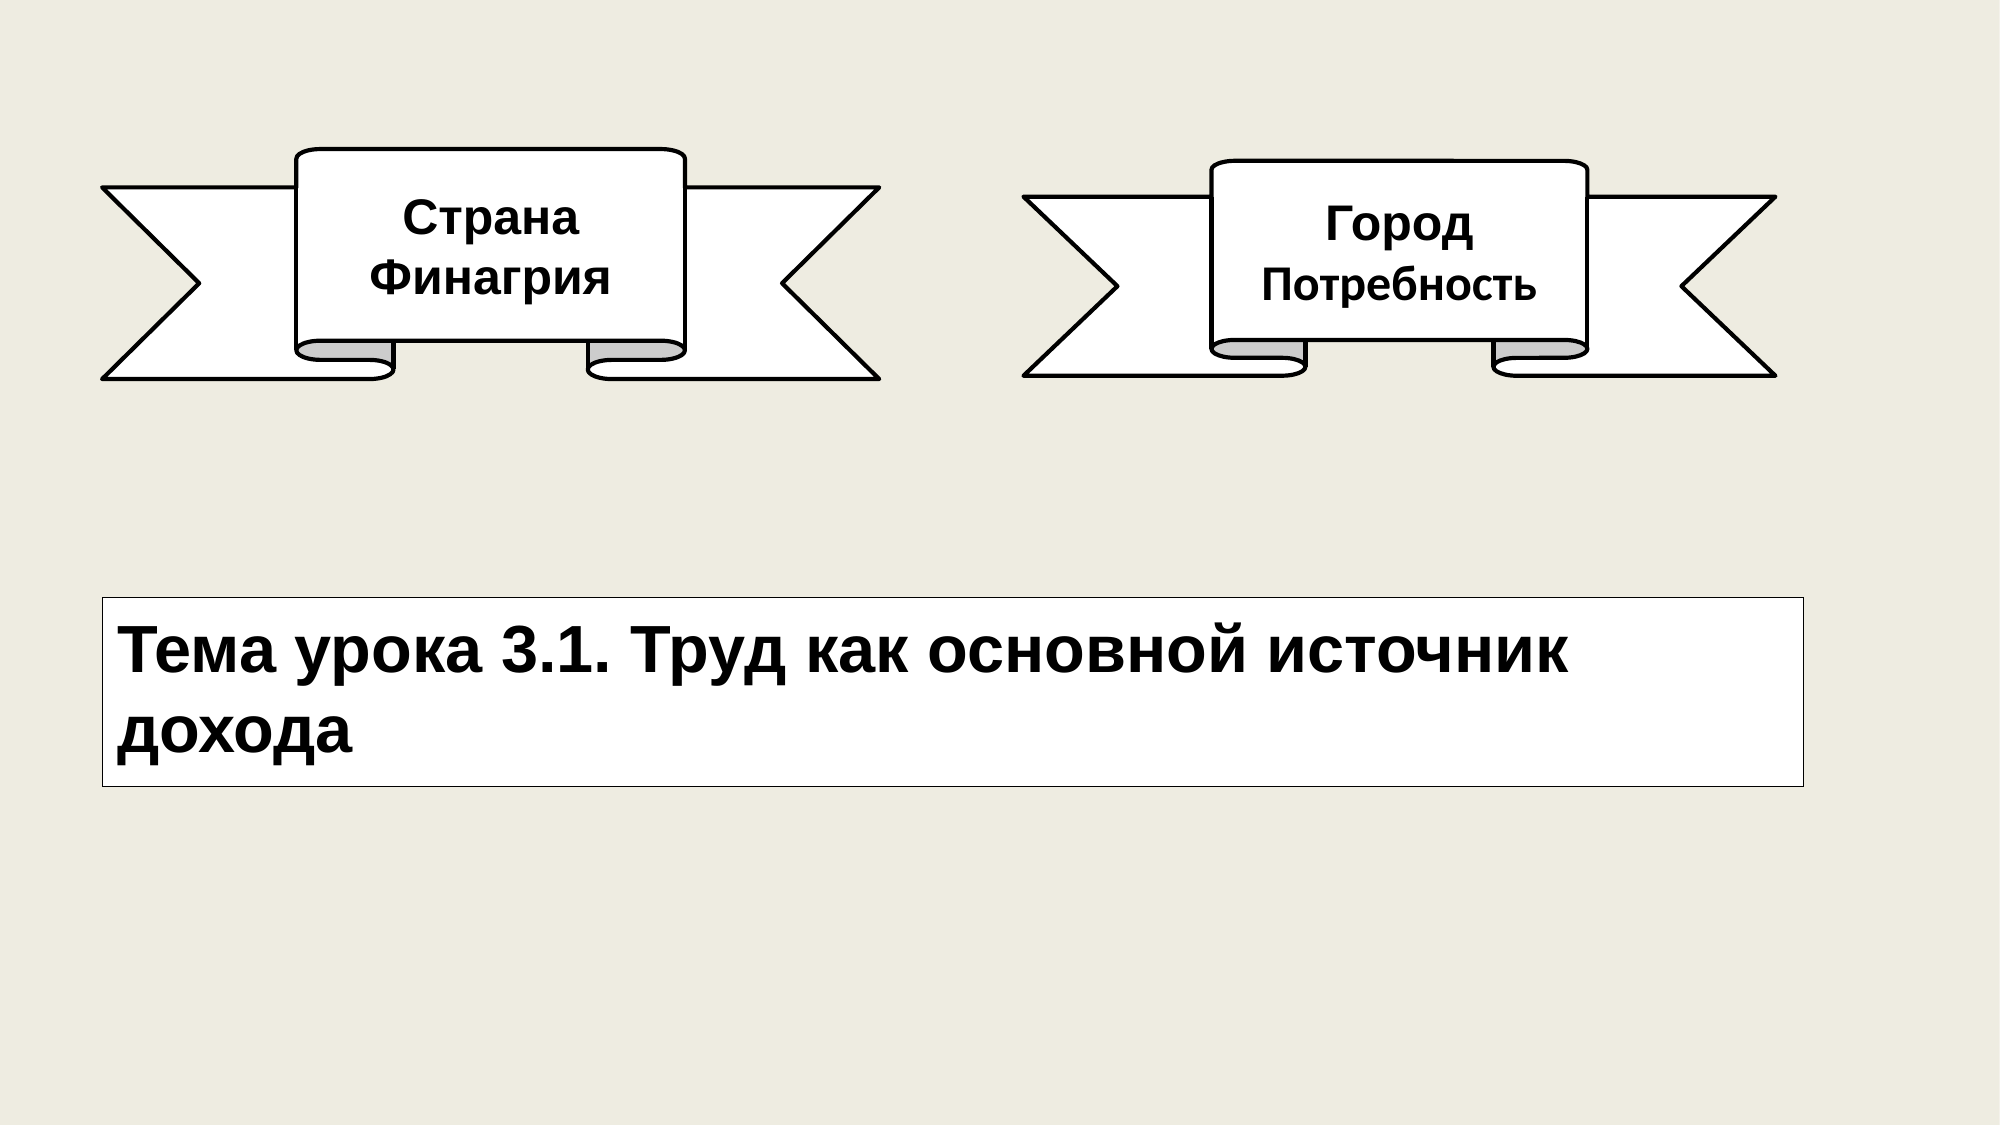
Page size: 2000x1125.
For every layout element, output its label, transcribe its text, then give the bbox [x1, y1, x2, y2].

text_box Город Потребность [1021, 158, 1778, 378]
text_box Страна Финагрия [100, 146, 882, 382]
text_box Тема урока 3.1. Труд как основной источник дохода [102, 597, 1804, 787]
